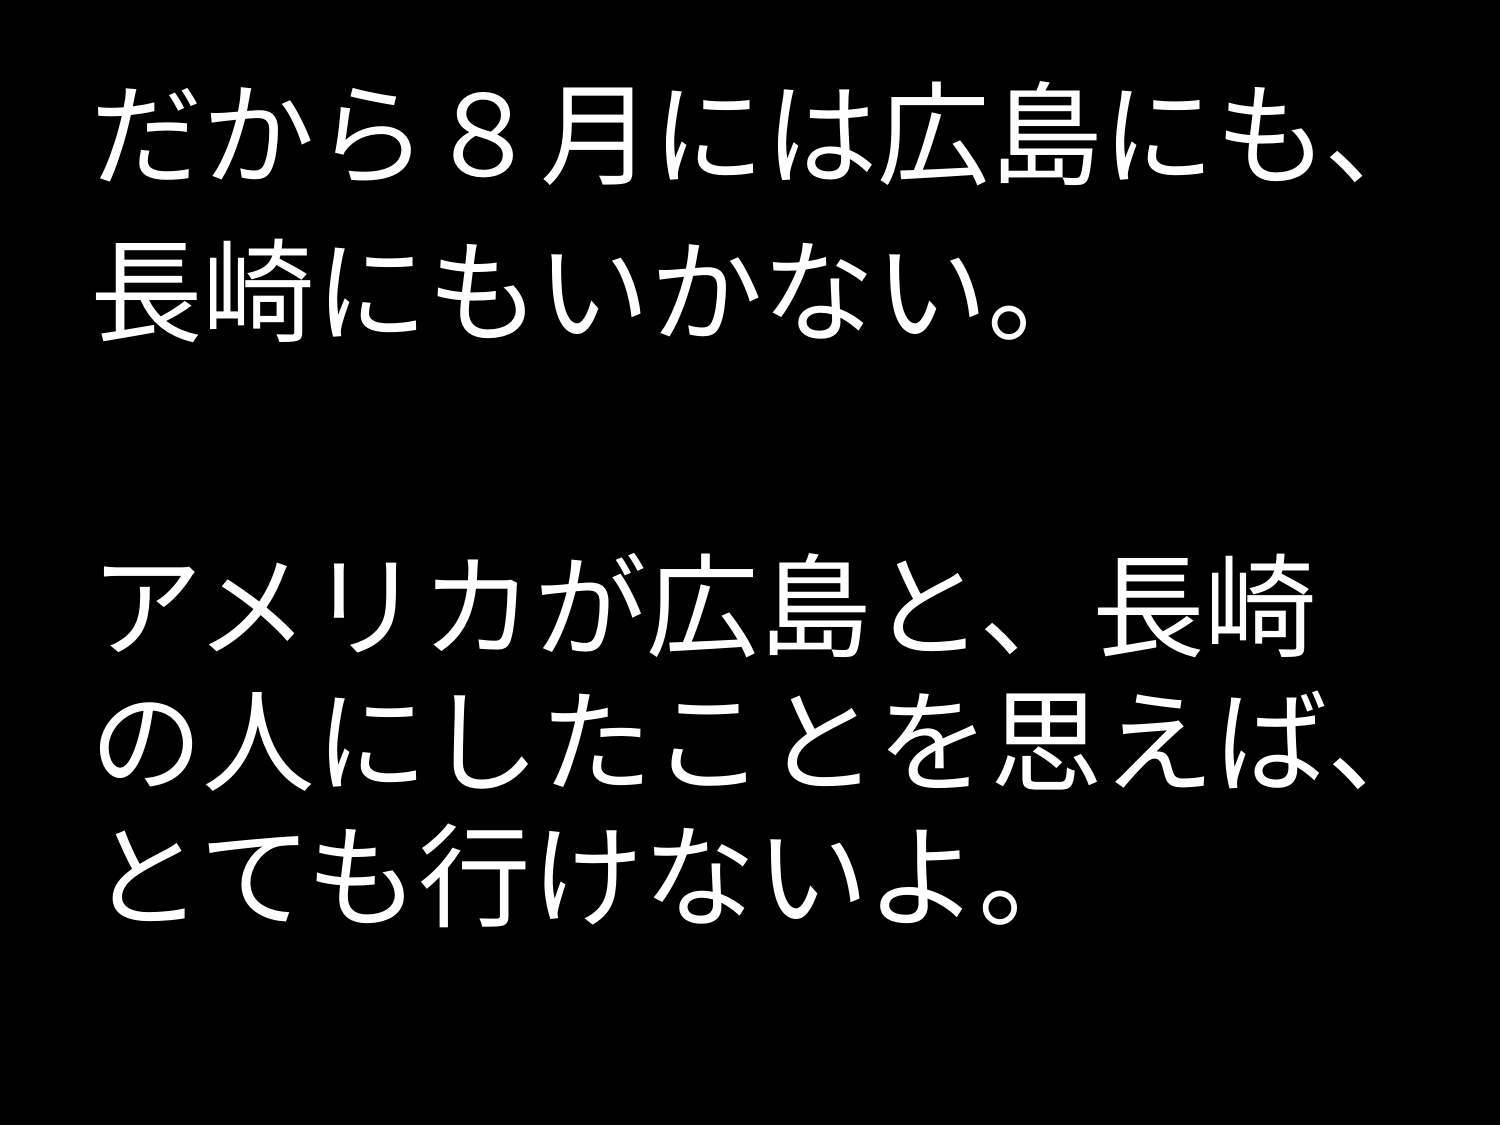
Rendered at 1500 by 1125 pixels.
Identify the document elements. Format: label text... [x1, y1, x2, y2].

list だから８月には広島にも、 長崎にもいかない。 アメリカが広島と、長崎の人にしたことを思えば、とても行けないよ。 [75, 56, 1425, 1042]
